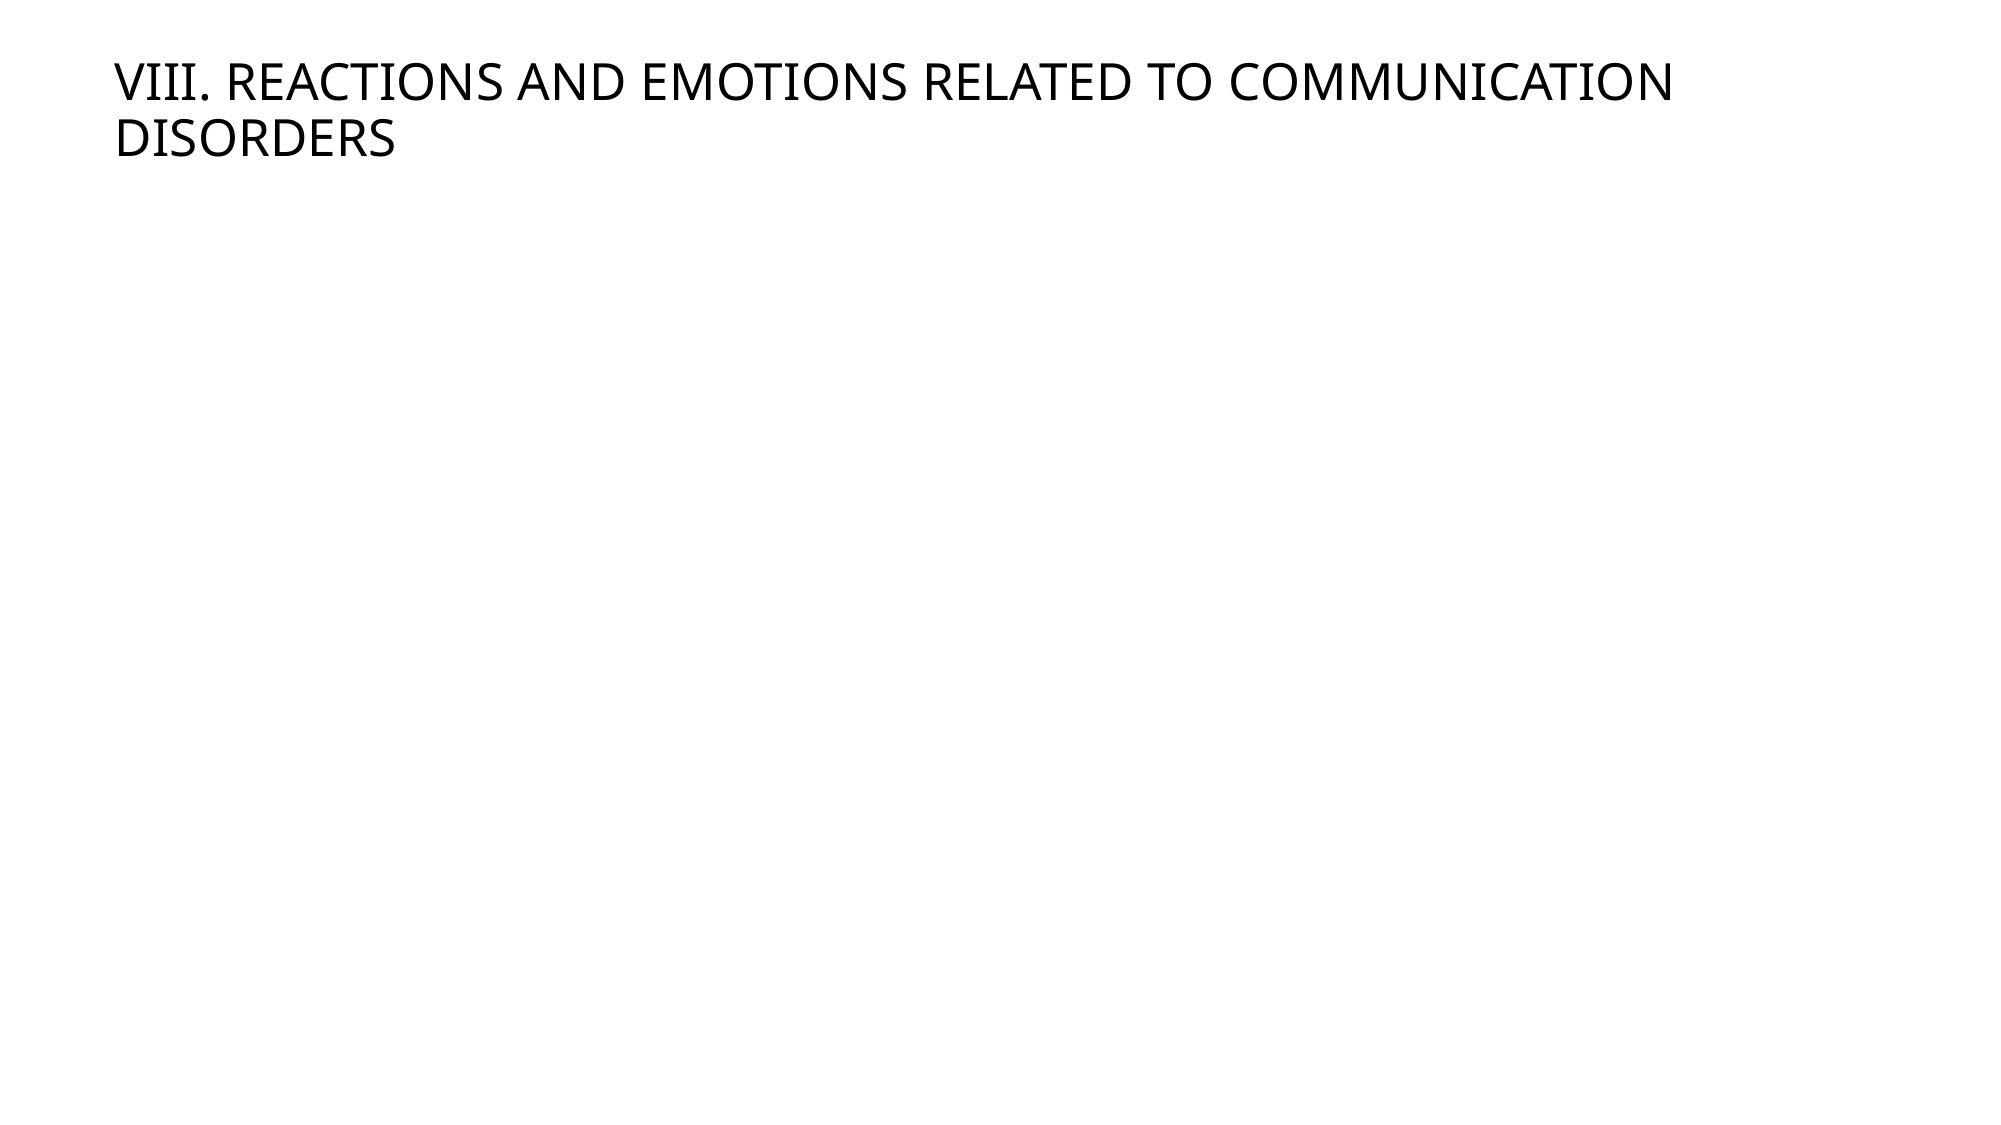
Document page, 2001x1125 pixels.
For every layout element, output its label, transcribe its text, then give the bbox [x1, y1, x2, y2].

title VIII. REACTIONS AND EMOTIONS RELATED TO COMMUNICATION DISORDERS [99, 48, 1914, 176]
